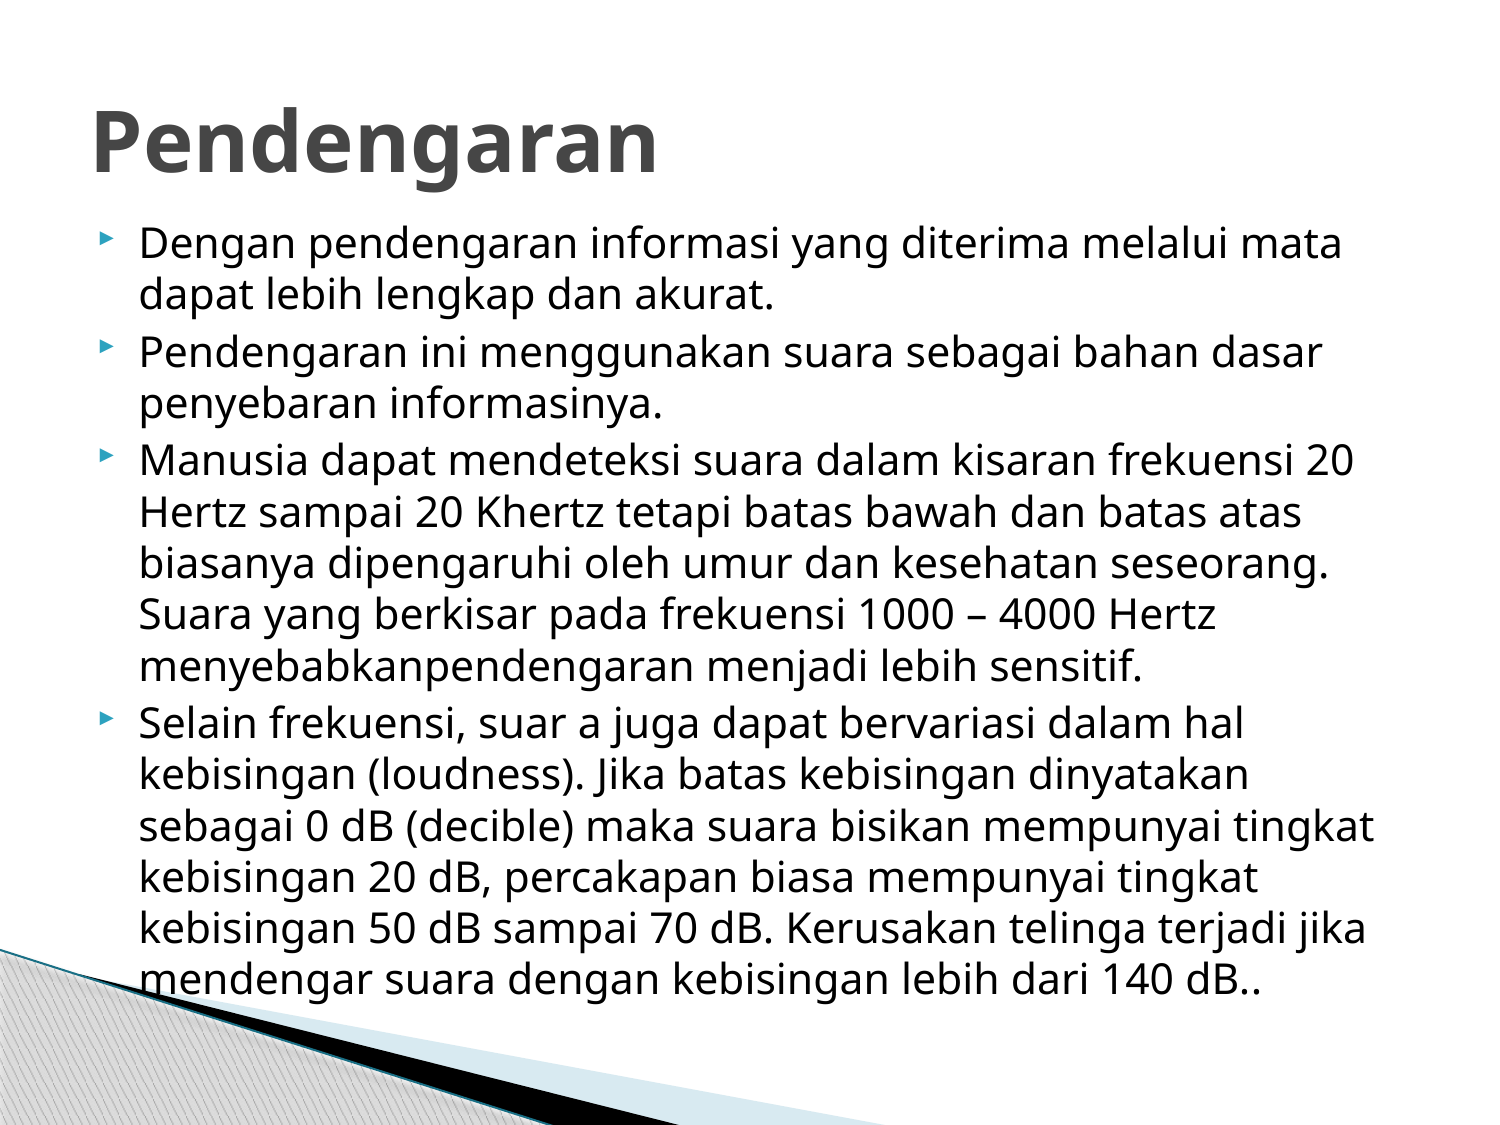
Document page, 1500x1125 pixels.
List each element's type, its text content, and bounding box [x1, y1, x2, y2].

list Dengan pendengaran informasi yang diterima melalui mata dapat lebih lengkap dan akurat. Pendengaran ini menggunakan suara sebagai bahan dasar penyebaran informasinya. Manusia dapat mendeteksi suara dalam kisaran frekuensi 20 Hertz sampai 20 Khertz tetapi batas bawah dan batas atas biasanya dipengaruhi oleh umur dan kesehatan seseorang. Suara yang berkisar pada frekuensi 1000 – 4000 Hertz menyebabkanpendengaran menjadi lebih sensitif. Selain frekuensi, suar a juga dapat bervariasi dalam hal kebisingan (loudness). Jika batas kebisingan dinyatakan sebagai 0 dB (decible) maka suara bisikan mempunyai tingkat kebisingan 20 dB, percakapan biasa mempunyai tingkat kebisingan 50 dB sampai 70 dB. Kerusakan telinga terjadi jika mendengar suara dengan kebisingan lebih dari 140 dB.. [64, 208, 1415, 1024]
title Pendengaran [75, 45, 1425, 233]
